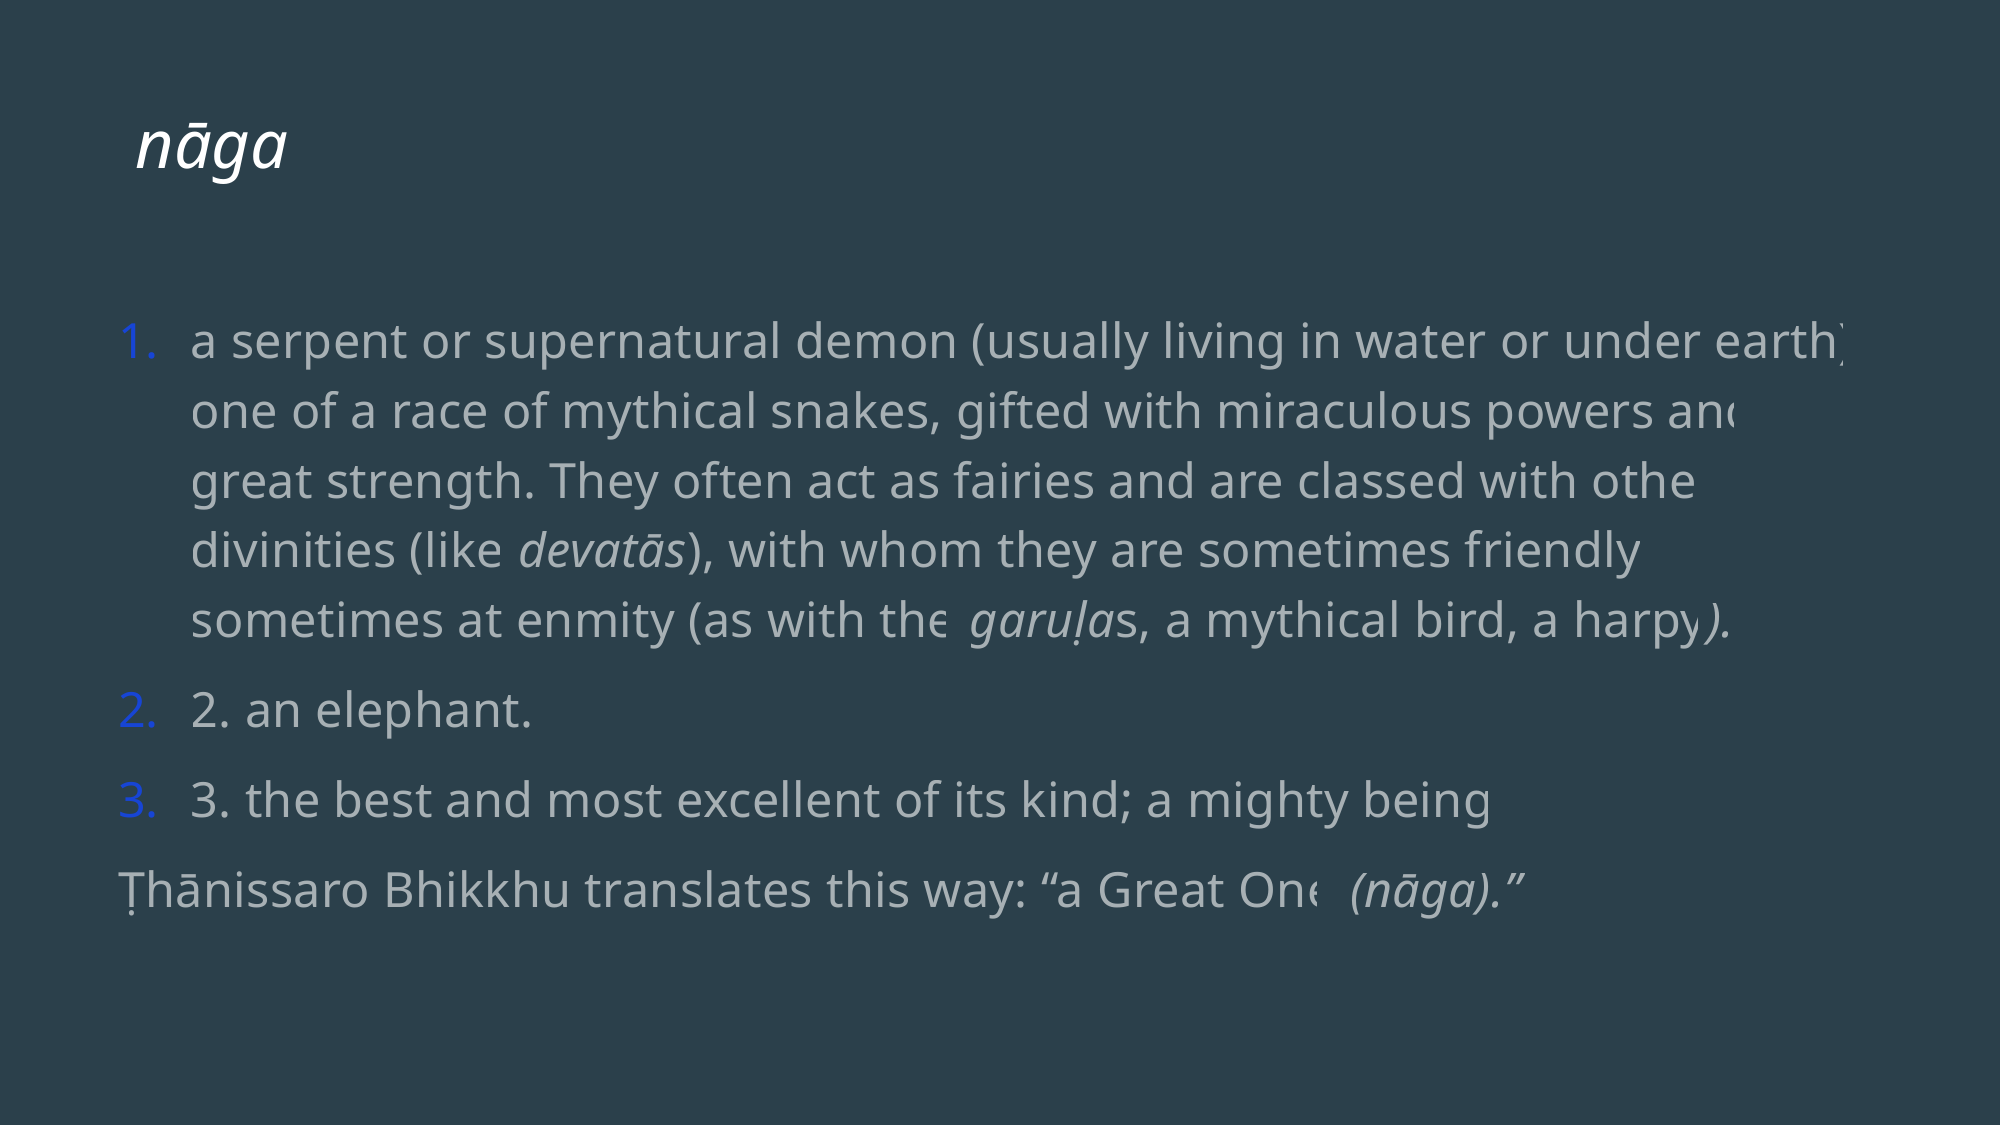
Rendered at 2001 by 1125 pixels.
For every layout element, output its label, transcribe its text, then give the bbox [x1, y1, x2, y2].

title nāga [118, 101, 1878, 298]
list a serpent or supernatural demon (usually living in water or under earth), one of a race of mythical snakes, gifted with miraculous powers and great strength. They often act as fairies and are classed with other divinities (like devatās), with whom they are sometimes friendly, sometimes at enmity (as with the garuḷas, a mythical bird, a harpy). 2. an elephant. 3. the best and most excellent of its kind; a mighty being. Ṭhānissaro Bhikkhu translates this way: “a Great One (nāga).” [118, 298, 1878, 978]
